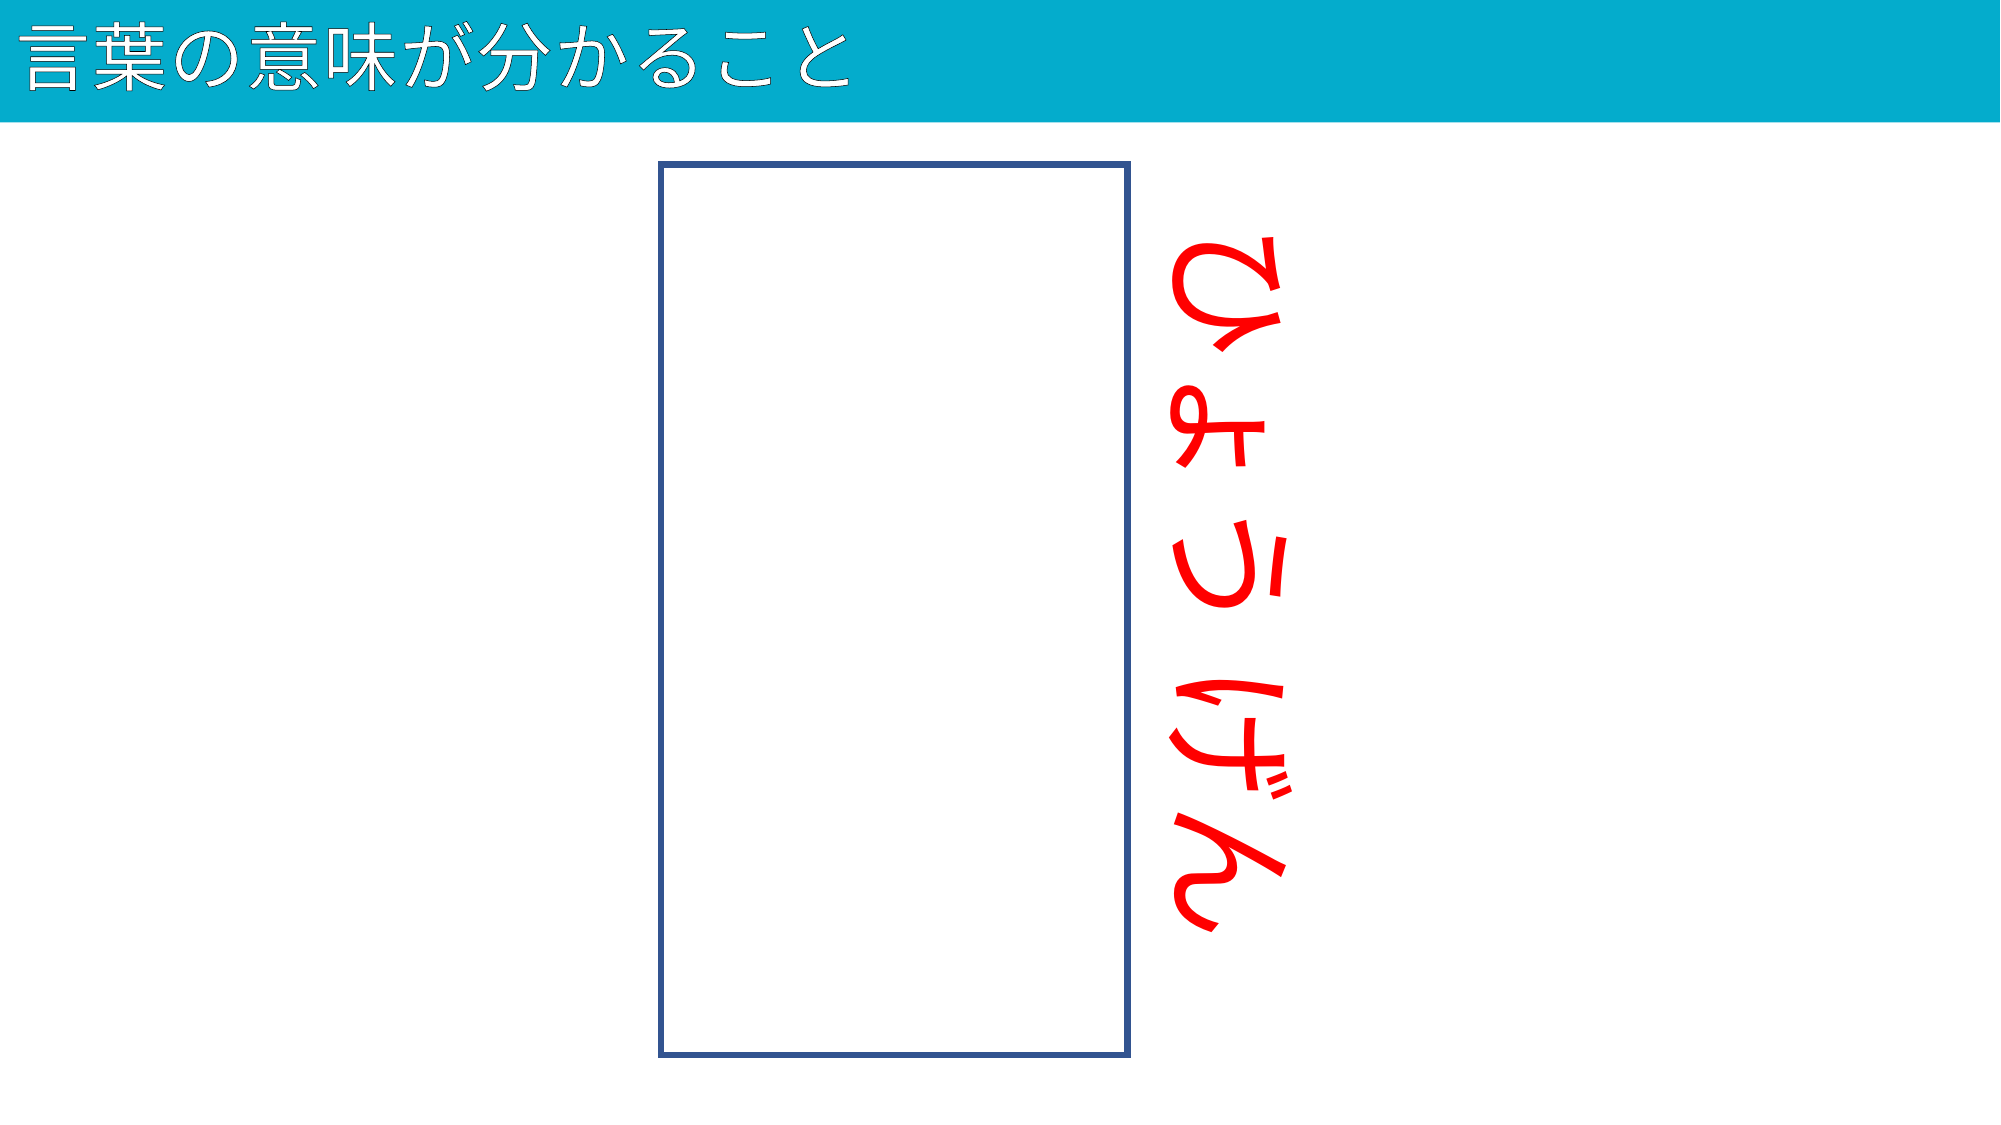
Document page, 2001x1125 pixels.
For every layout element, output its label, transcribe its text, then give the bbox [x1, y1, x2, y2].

text_box ひょう げん [1129, 207, 1324, 987]
title 言葉の意味が分かること [0, 0, 1712, 123]
text_box 表現 [616, 195, 1152, 1125]
slide_number 44 [1712, 0, 2000, 123]
text_box [660, 163, 1129, 1056]
